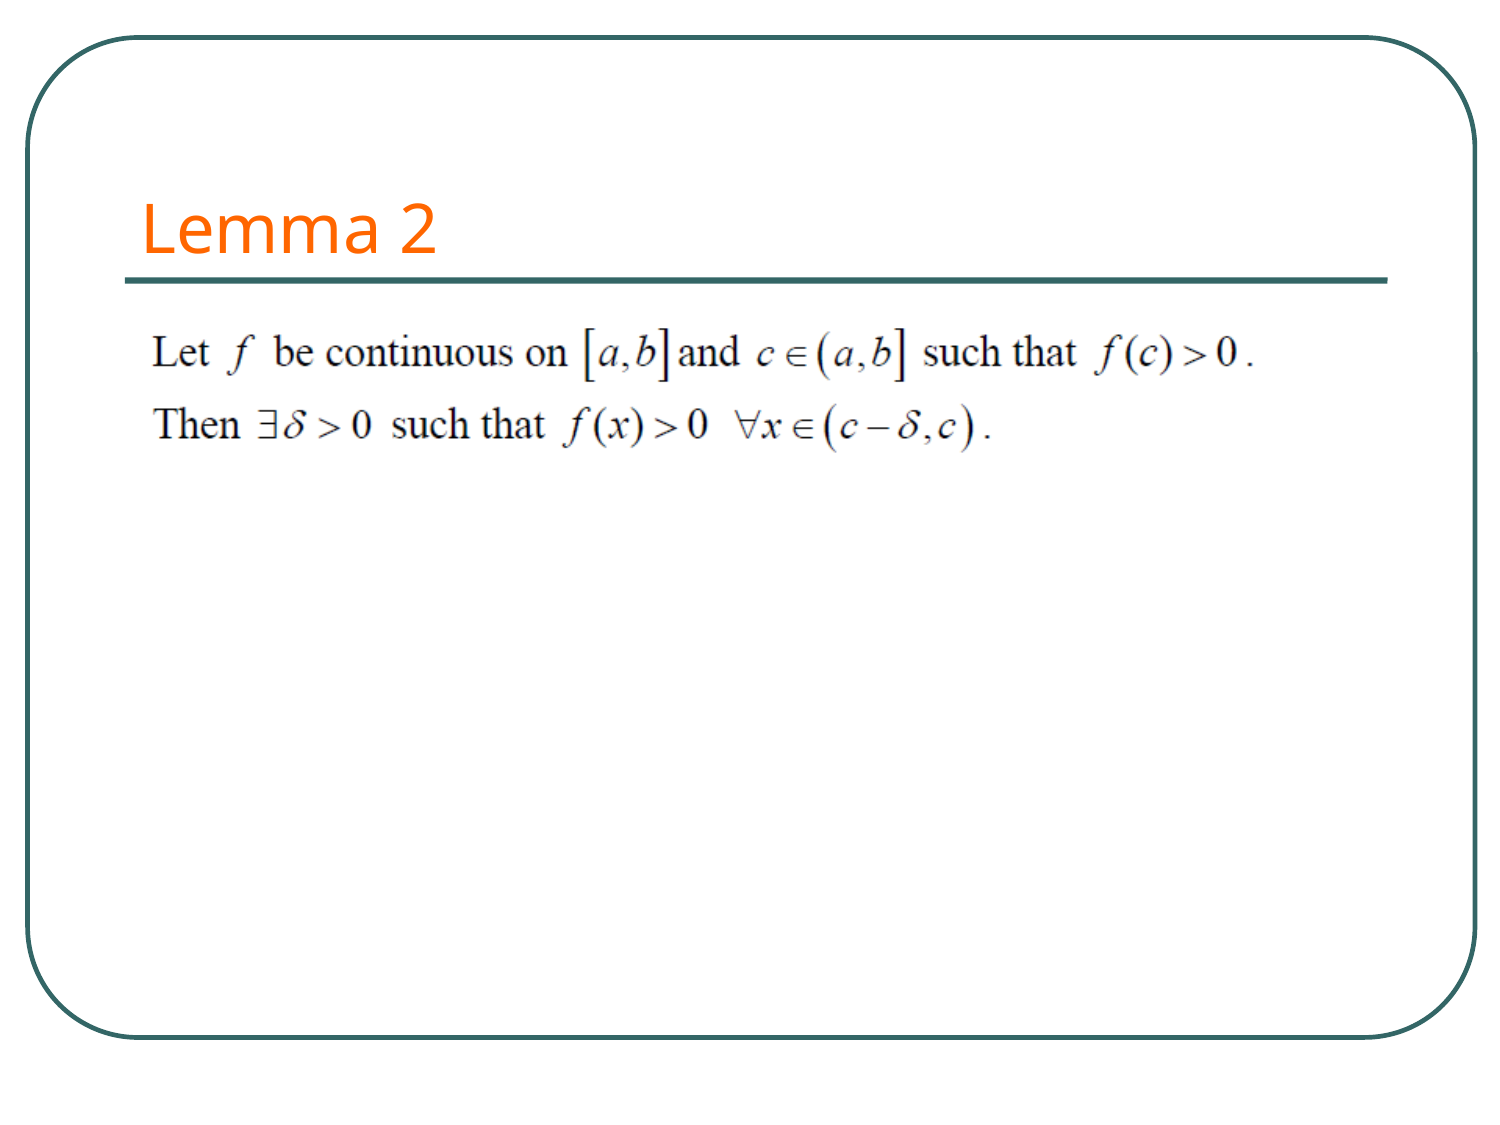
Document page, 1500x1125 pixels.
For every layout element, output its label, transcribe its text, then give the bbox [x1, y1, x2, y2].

title Lemma 2 [125, 87, 1388, 275]
picture [144, 327, 1266, 456]
